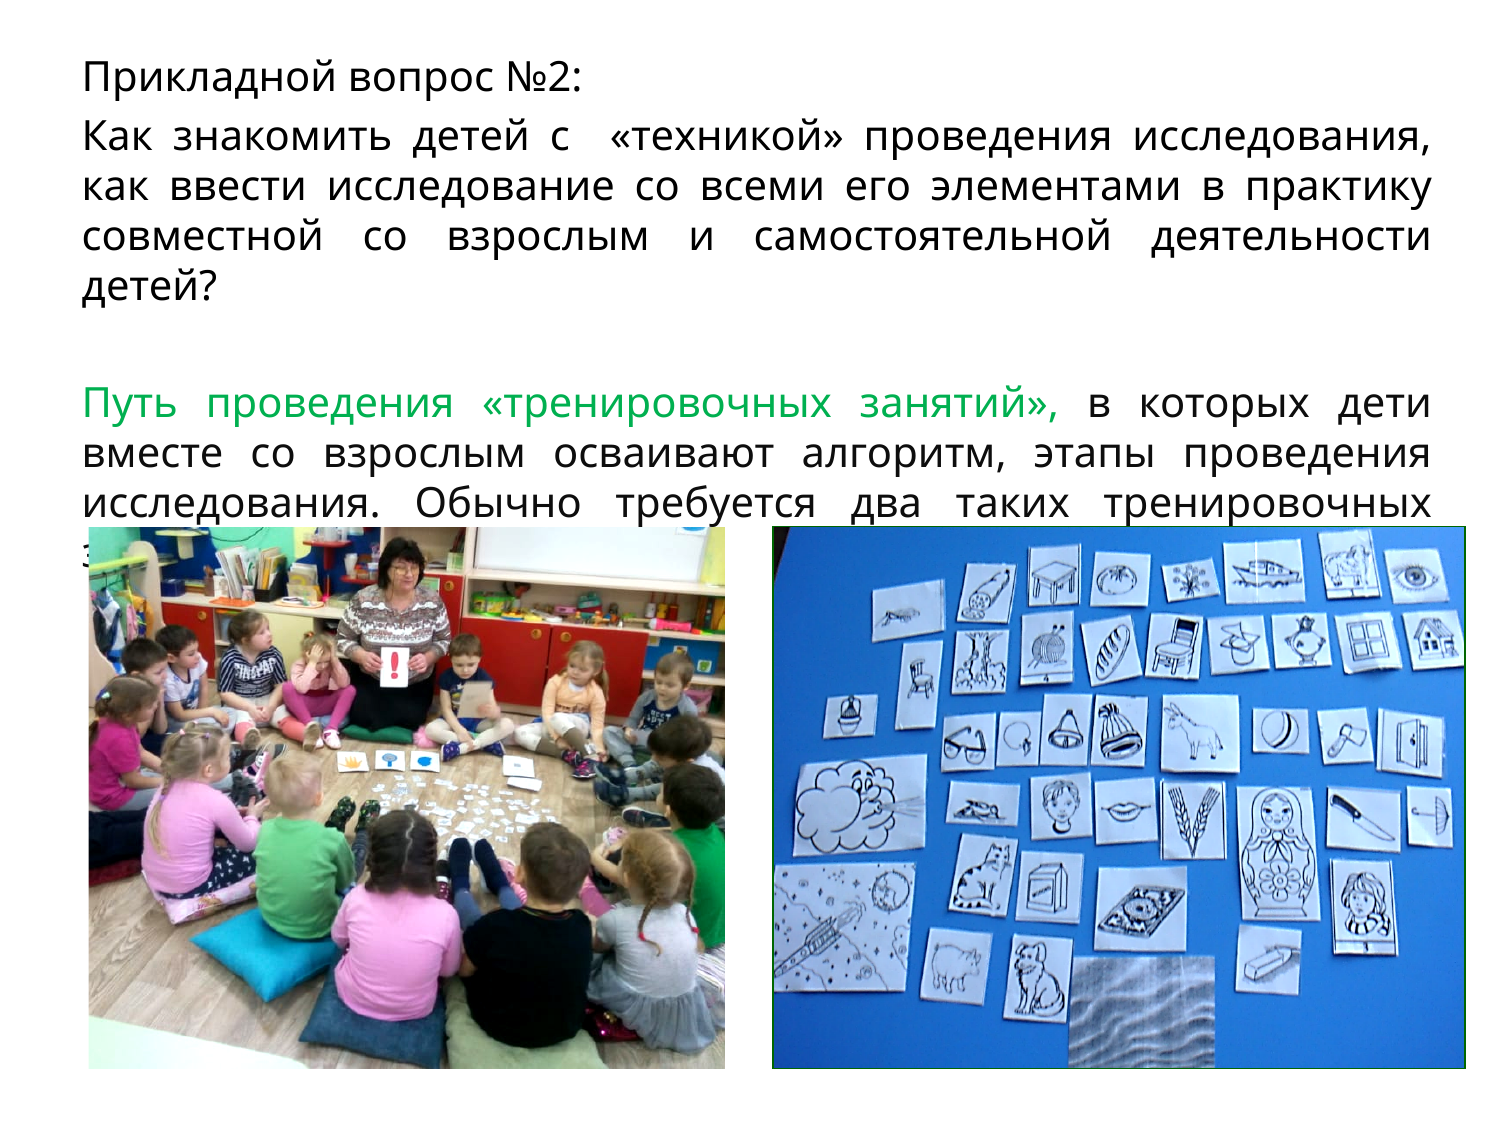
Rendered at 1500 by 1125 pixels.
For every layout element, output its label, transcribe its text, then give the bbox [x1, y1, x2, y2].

picture [773, 526, 1465, 1069]
list Прикладной вопрос №2: Как знакомить детей с «техникой» проведения исследования, как ввести исследование со всеми его элементами в практику совместной со взрослым и самостоятельной деятельности детей? Путь проведения «тренировочных занятий», в которых дети вместе со взрослым осваивают алгоритм, этапы проведения исследования. Обычно требуется два таких тренировочных занятия [53, 42, 1447, 480]
picture [88, 526, 726, 1069]
